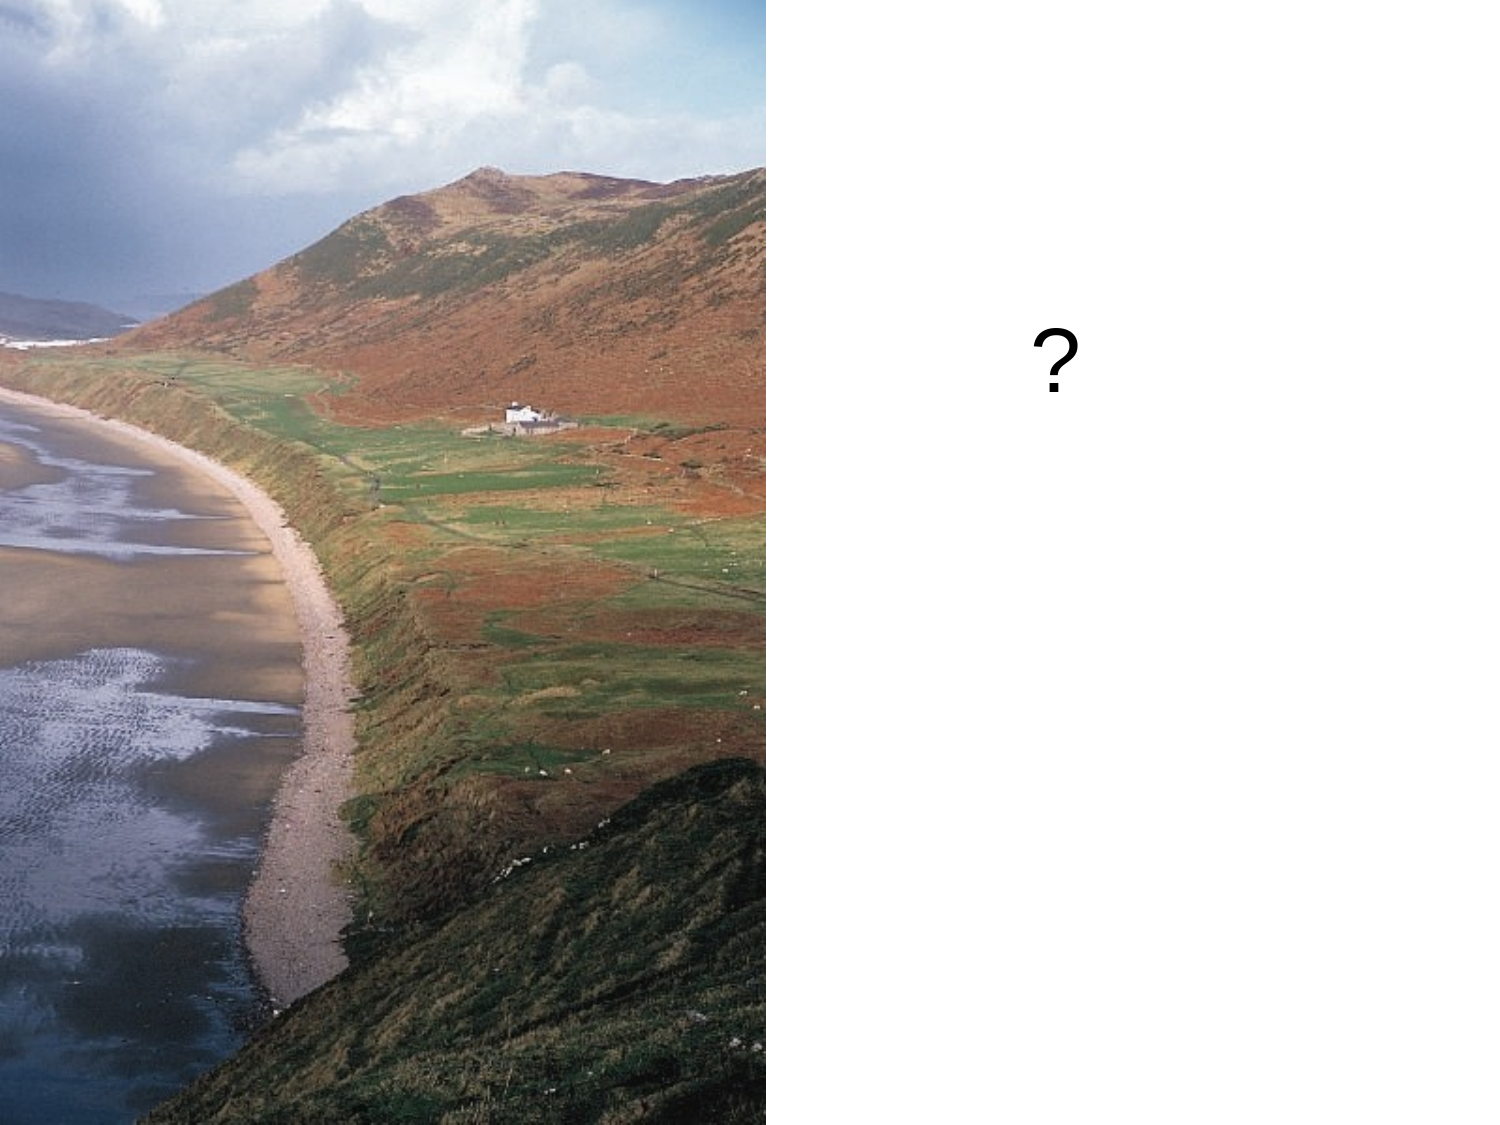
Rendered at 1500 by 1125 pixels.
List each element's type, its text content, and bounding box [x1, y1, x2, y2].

picture [0, 0, 766, 1125]
title ? [770, 262, 1413, 451]
